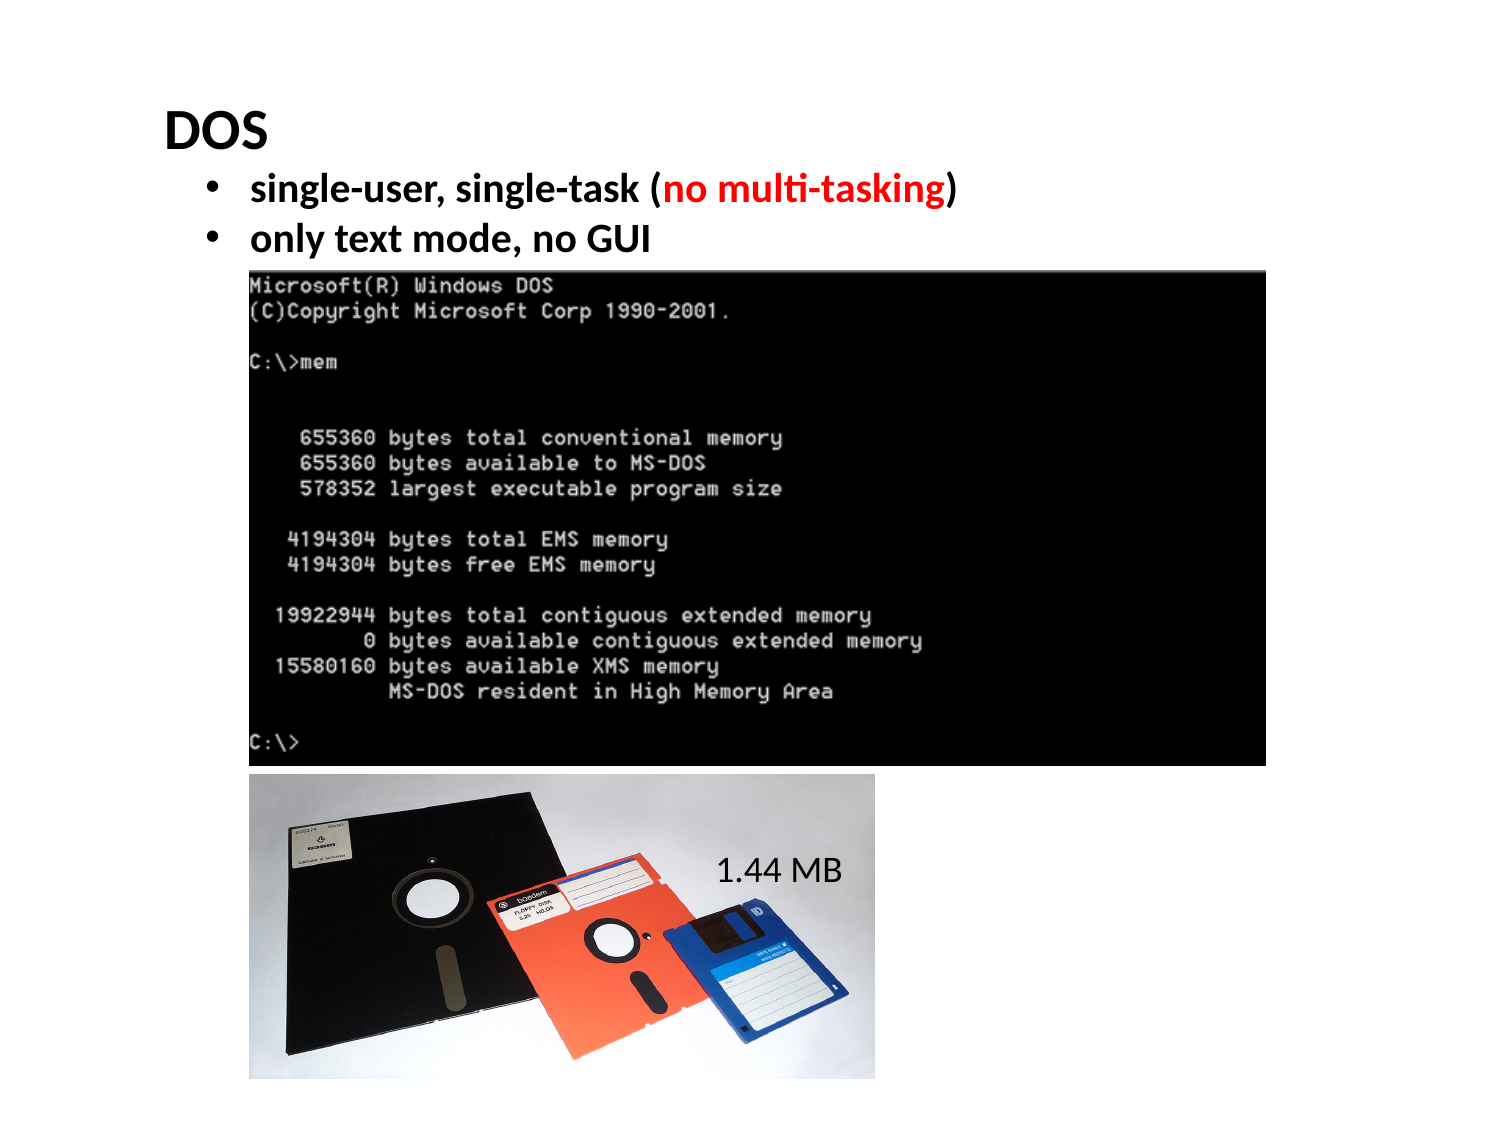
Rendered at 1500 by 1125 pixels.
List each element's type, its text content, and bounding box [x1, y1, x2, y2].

text_box DOS single-user, single-task (no multi-tasking) only text mode, no GUI [149, 83, 1288, 269]
picture [249, 774, 875, 1079]
picture [249, 270, 1266, 767]
